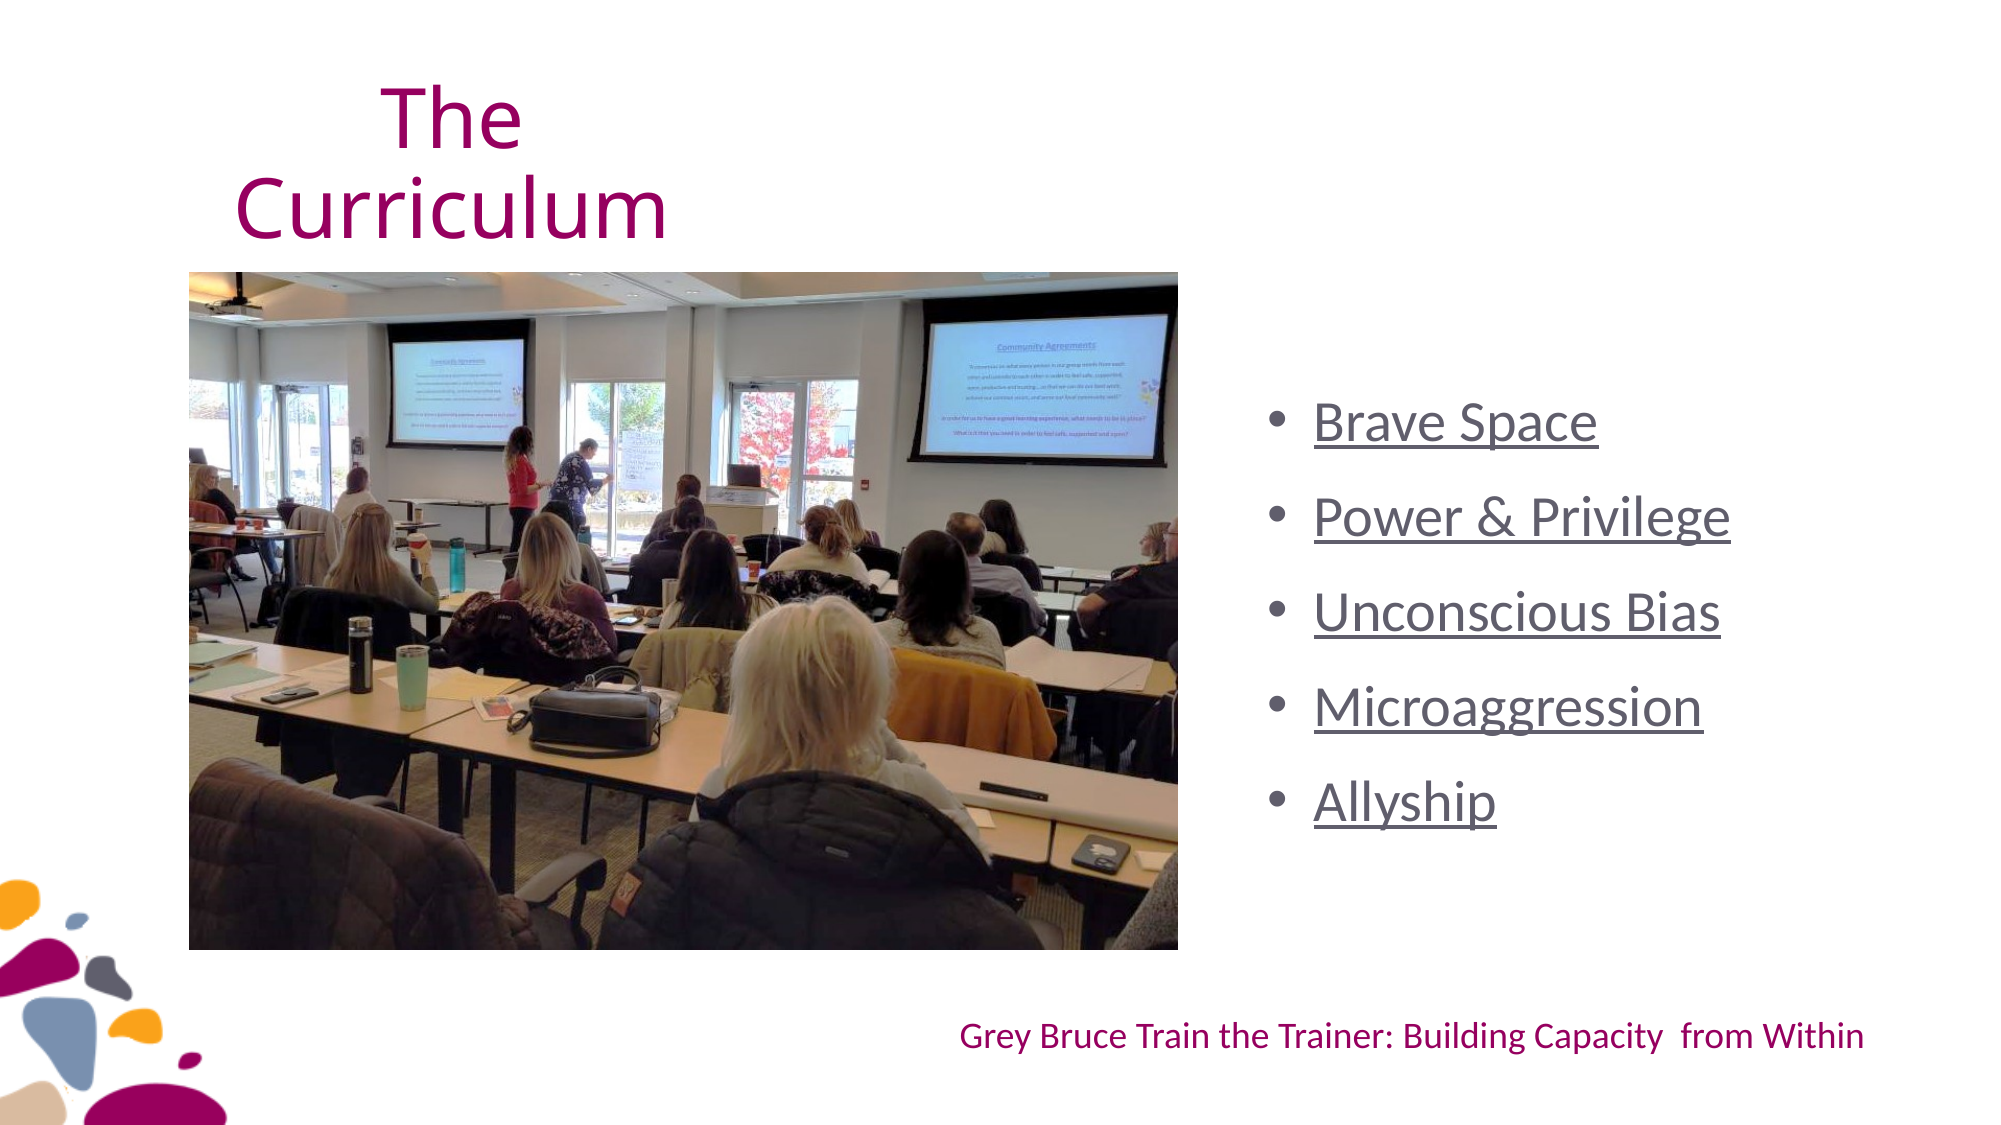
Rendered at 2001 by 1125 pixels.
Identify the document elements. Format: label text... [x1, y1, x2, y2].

title The Curriculum [177, 147, 728, 264]
text_box Brave Space Power & Privilege Unconscious Bias Microaggression Allyship [1178, 376, 1811, 841]
picture [0, 272, 1178, 1125]
text_box Grey Bruce Train the Trainer: Building Capacity from Within [944, 1003, 1887, 1064]
